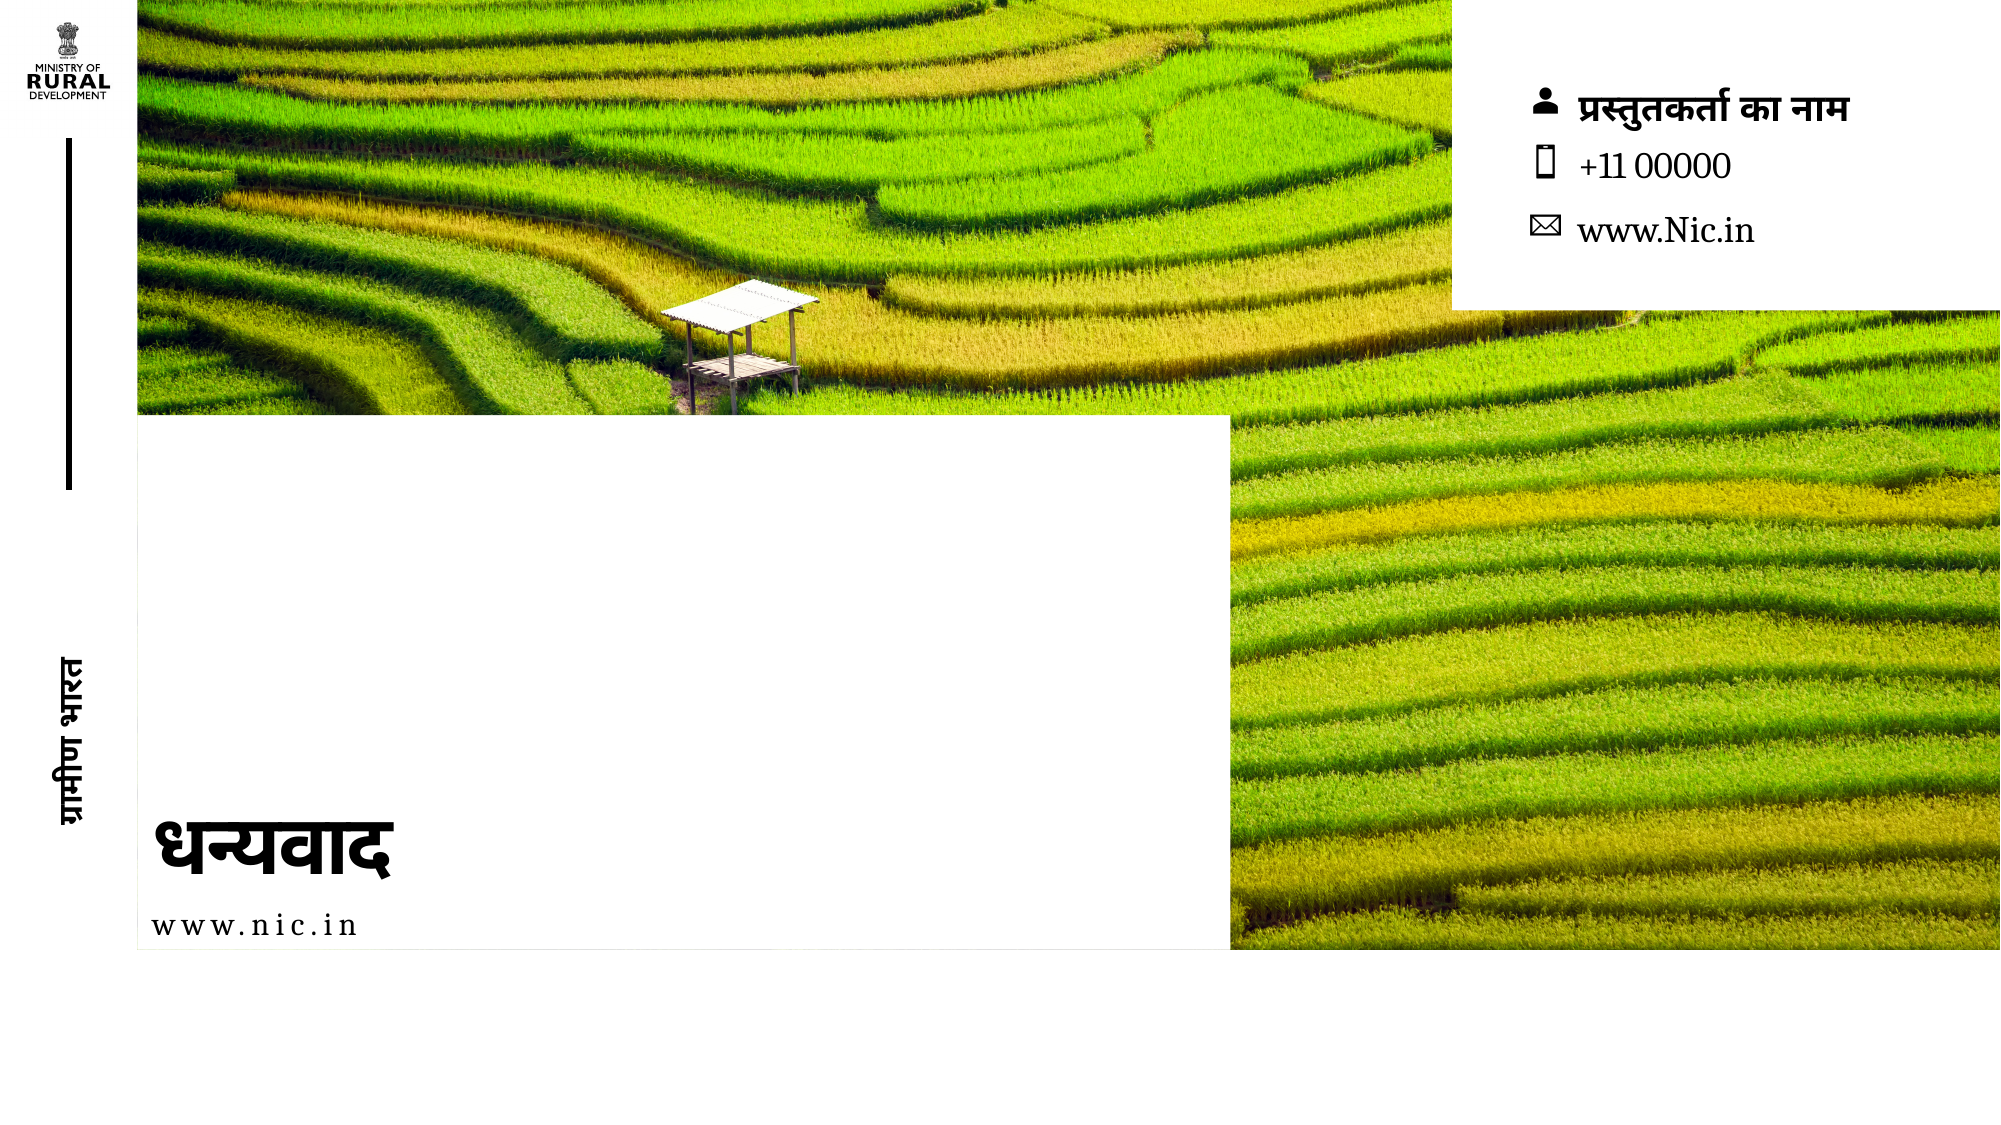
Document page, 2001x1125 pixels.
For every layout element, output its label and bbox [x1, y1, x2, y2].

picture [0, 0, 2000, 950]
text_box [1527, 82, 1984, 246]
